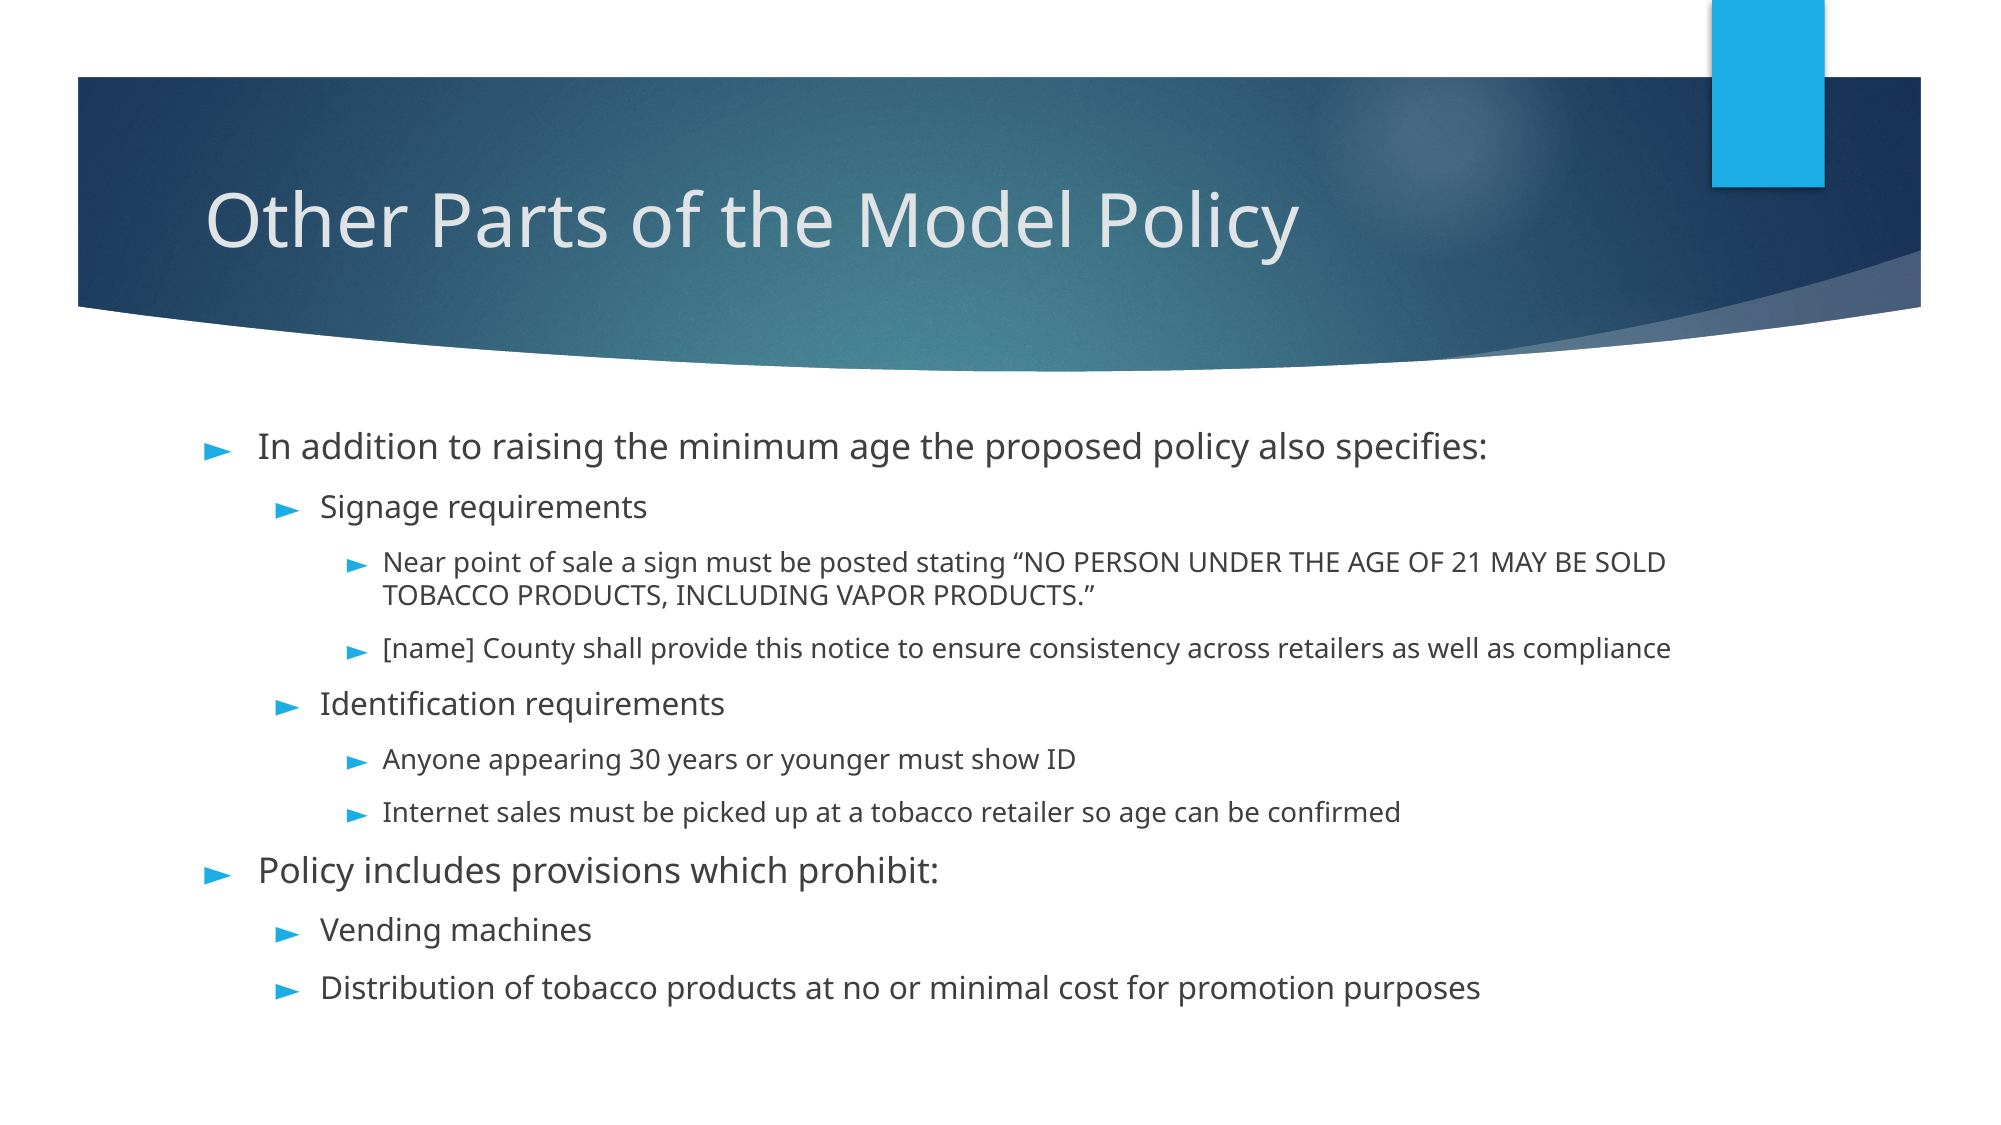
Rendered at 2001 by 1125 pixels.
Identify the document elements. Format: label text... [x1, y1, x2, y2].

picture [79, 78, 1920, 371]
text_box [1507, 311, 1749, 355]
title Other Parts of the Model Policy [189, 159, 1627, 276]
list In addition to raising the minimum age the proposed policy also specifies: Signage requirements Near point of sale a sign must be posted stating “NO PERSON UNDER THE AGE OF 21 MAY BE SOLD TOBACCO PRODUCTS, INCLUDING VAPOR PRODUCTS.” [name] County shall provide this notice to ensure consistency across retailers as well as compliance Identification requirements Anyone appearing 30 years or younger must show ID Internet sales must be picked up at a tobacco retailer so age can be confirmed Policy includes provisions which prohibit: Vending machines Distribution of tobacco products at no or minimal cost for promotion purposes [189, 416, 1710, 1042]
